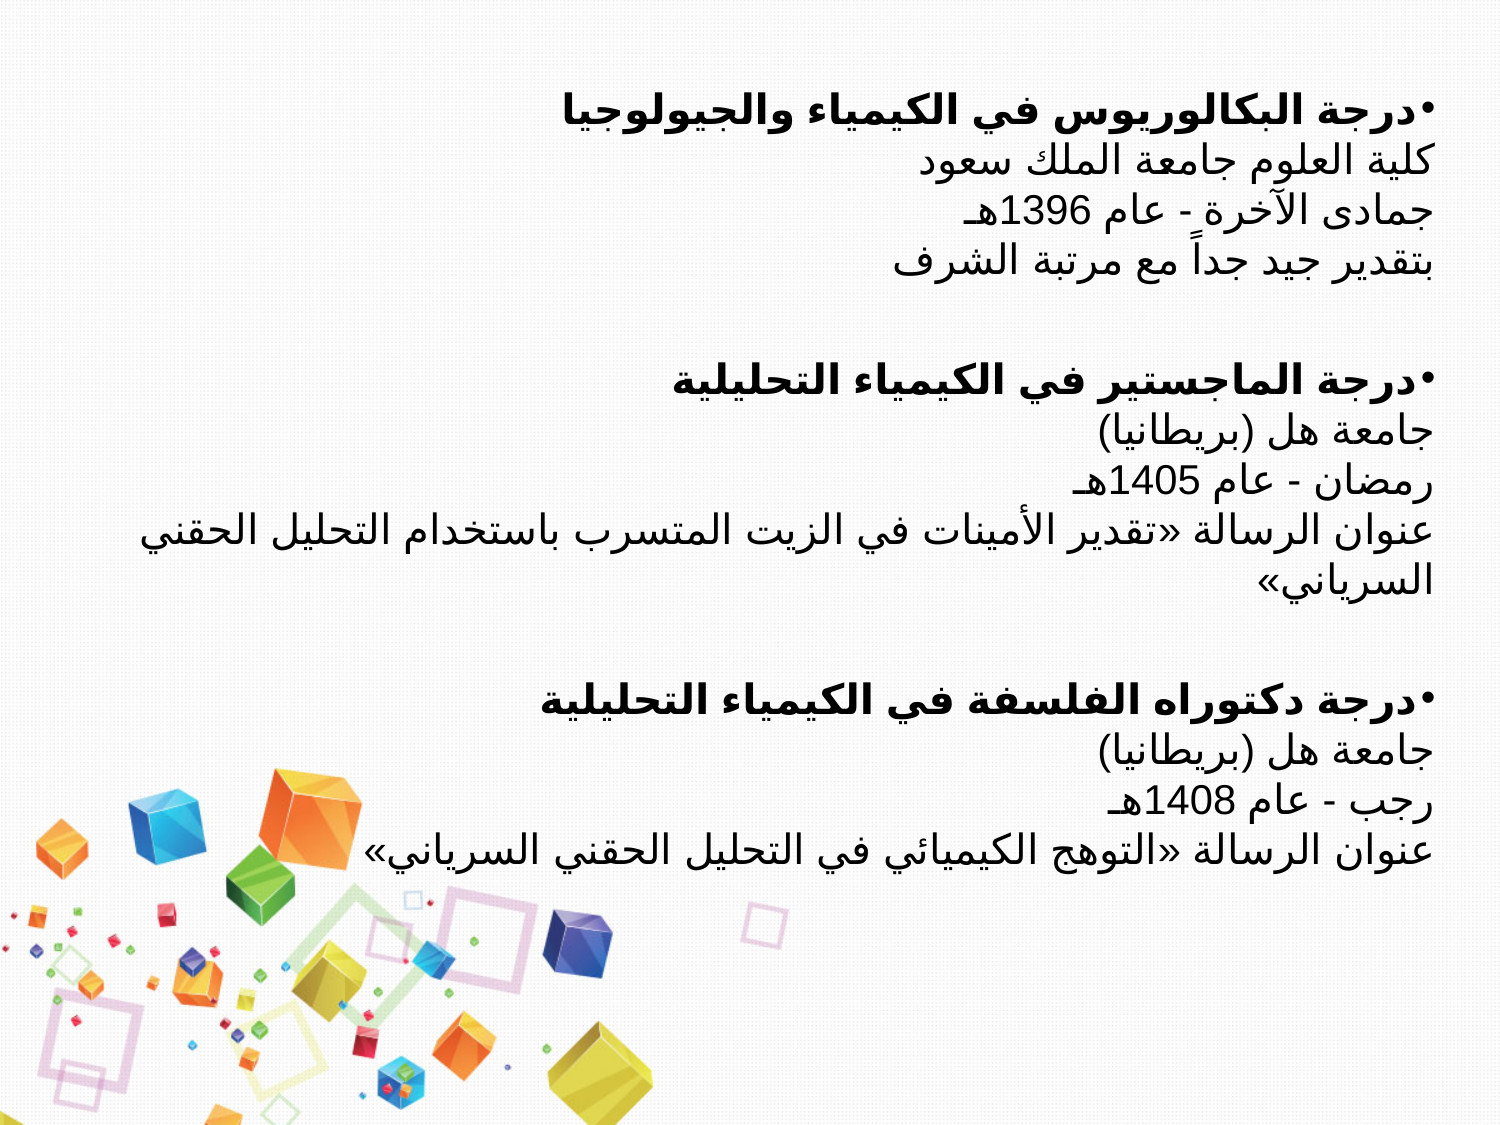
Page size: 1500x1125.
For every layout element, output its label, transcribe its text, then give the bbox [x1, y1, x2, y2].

text_box درجة البكالوريوس في الكيمياء والجيولوجيا كلية العلوم جامعة الملك سعود جمادى الآخرة - عام 1396هـ بتقدير جيد جداً مع مرتبة الشرف درجة الماجستير في الكيمياء التحليلية جامعة هل (بريطانيا) رمضان - عام 1405هـ عنوان الرسالة «تقدير الأمينات في الزيت المتسرب باستخدام التحليل الحقني السرياني» درجة دكتوراه الفلسفة في الكيمياء التحليلية جامعة هل (بريطانيا) رجب - عام 1408هـ عنوان الرسالة «التوهج الكيميائي في التحليل الحقني السرياني» [75, 75, 1450, 880]
picture [0, 0, 1500, 1125]
